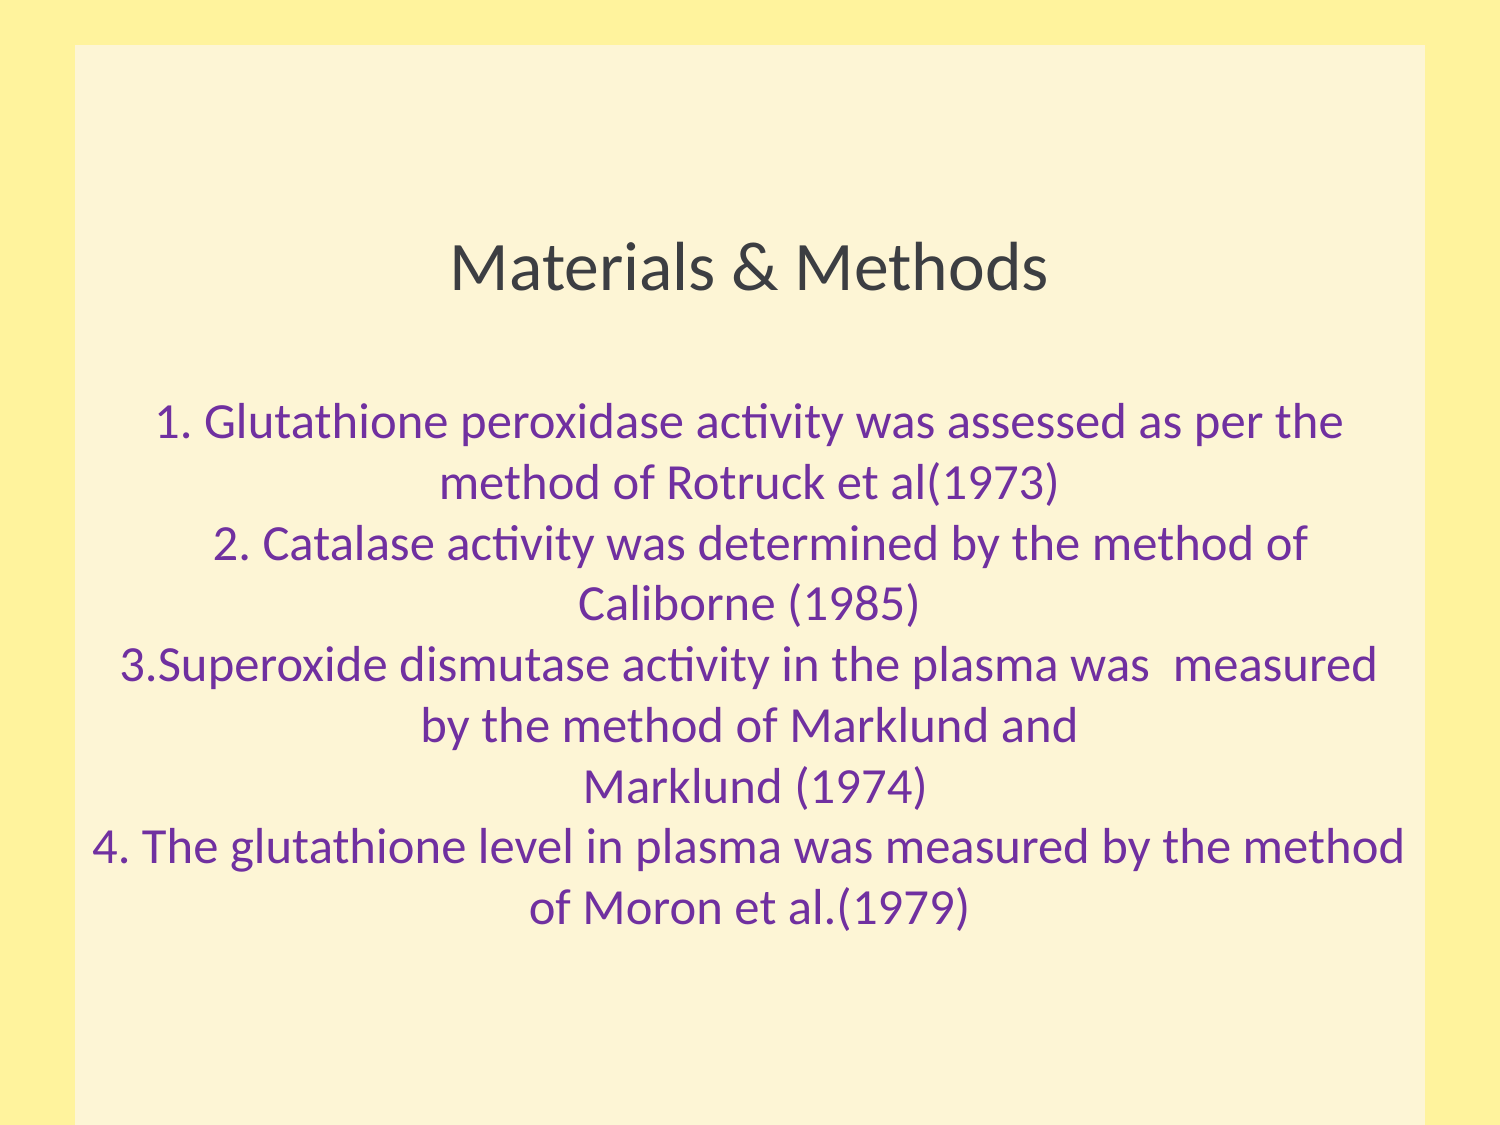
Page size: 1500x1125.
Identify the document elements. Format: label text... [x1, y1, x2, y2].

title Materials & Methods 1. Glutathione peroxidase activity was assessed as per the method of Rotruck et al(1973) 2. Catalase activity was determined by the method of Caliborne (1985) 3.Superoxide dismutase activity in the plasma was measured by the method of Marklund and Marklund (1974) 4. The glutathione level in plasma was measured by the method of Moron et al.(1979) [75, 45, 1425, 1125]
